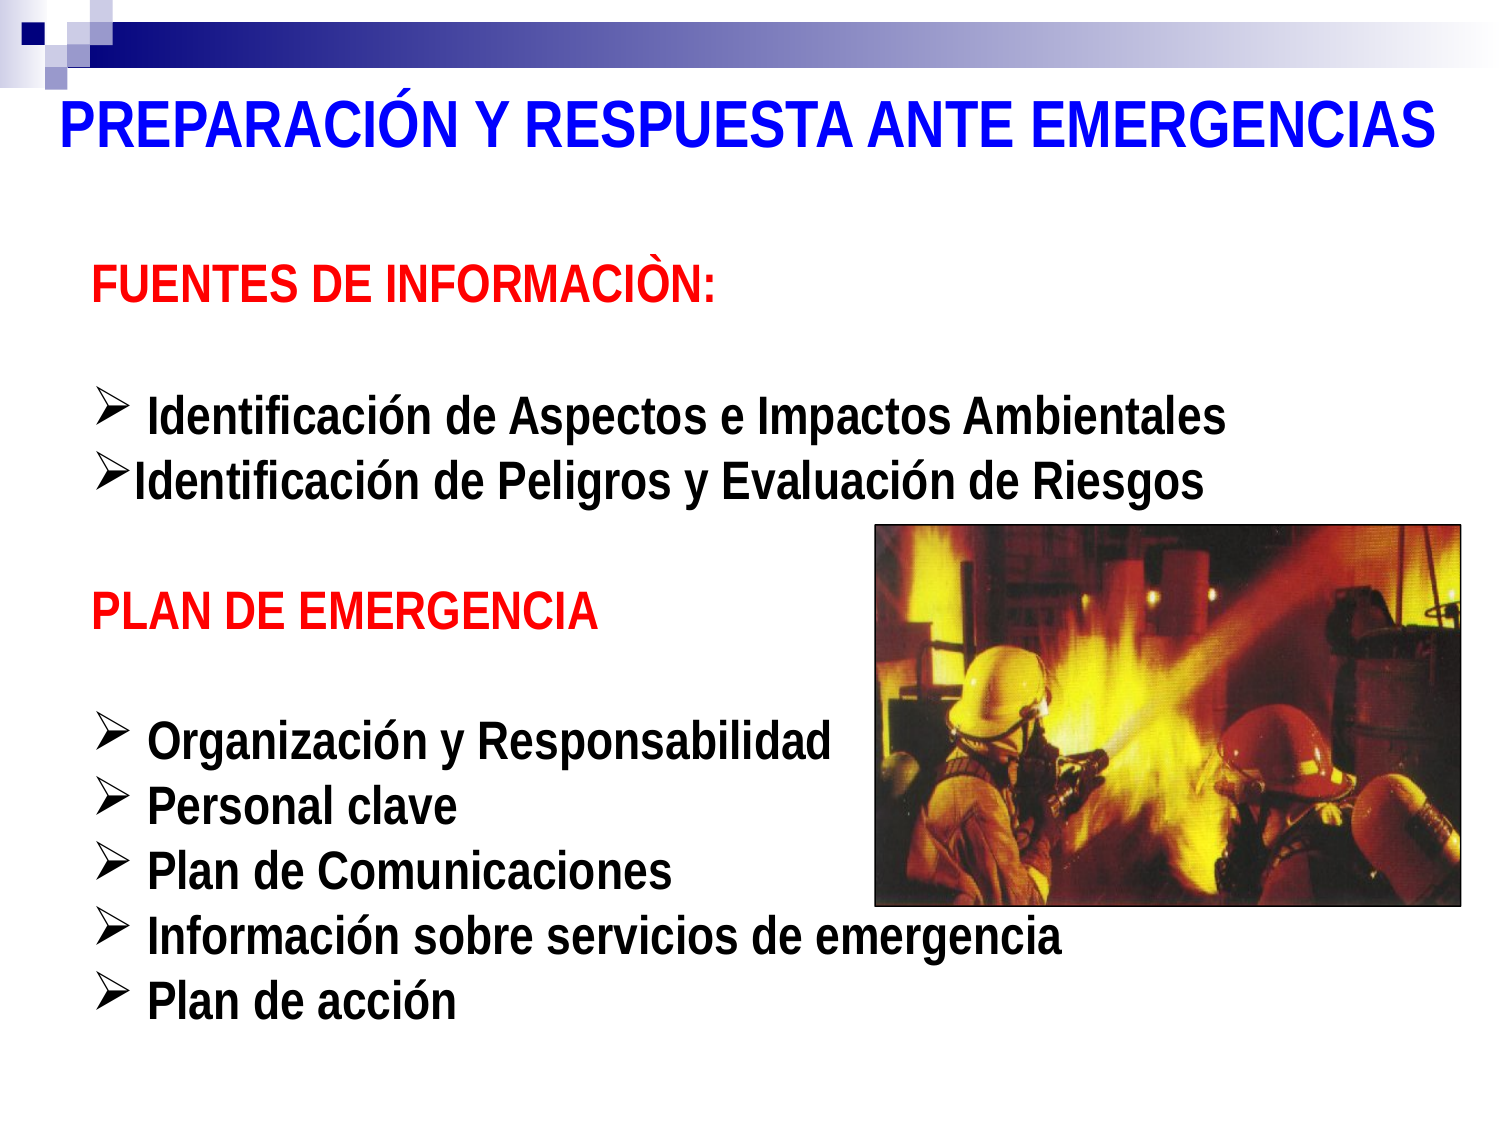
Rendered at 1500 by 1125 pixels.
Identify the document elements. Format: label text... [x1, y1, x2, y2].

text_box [75, 244, 1245, 1041]
text_box PREPARACIÓN Y RESPUESTA ANTE EMERGENCIAS [37, 88, 1461, 168]
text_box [874, 524, 1461, 907]
